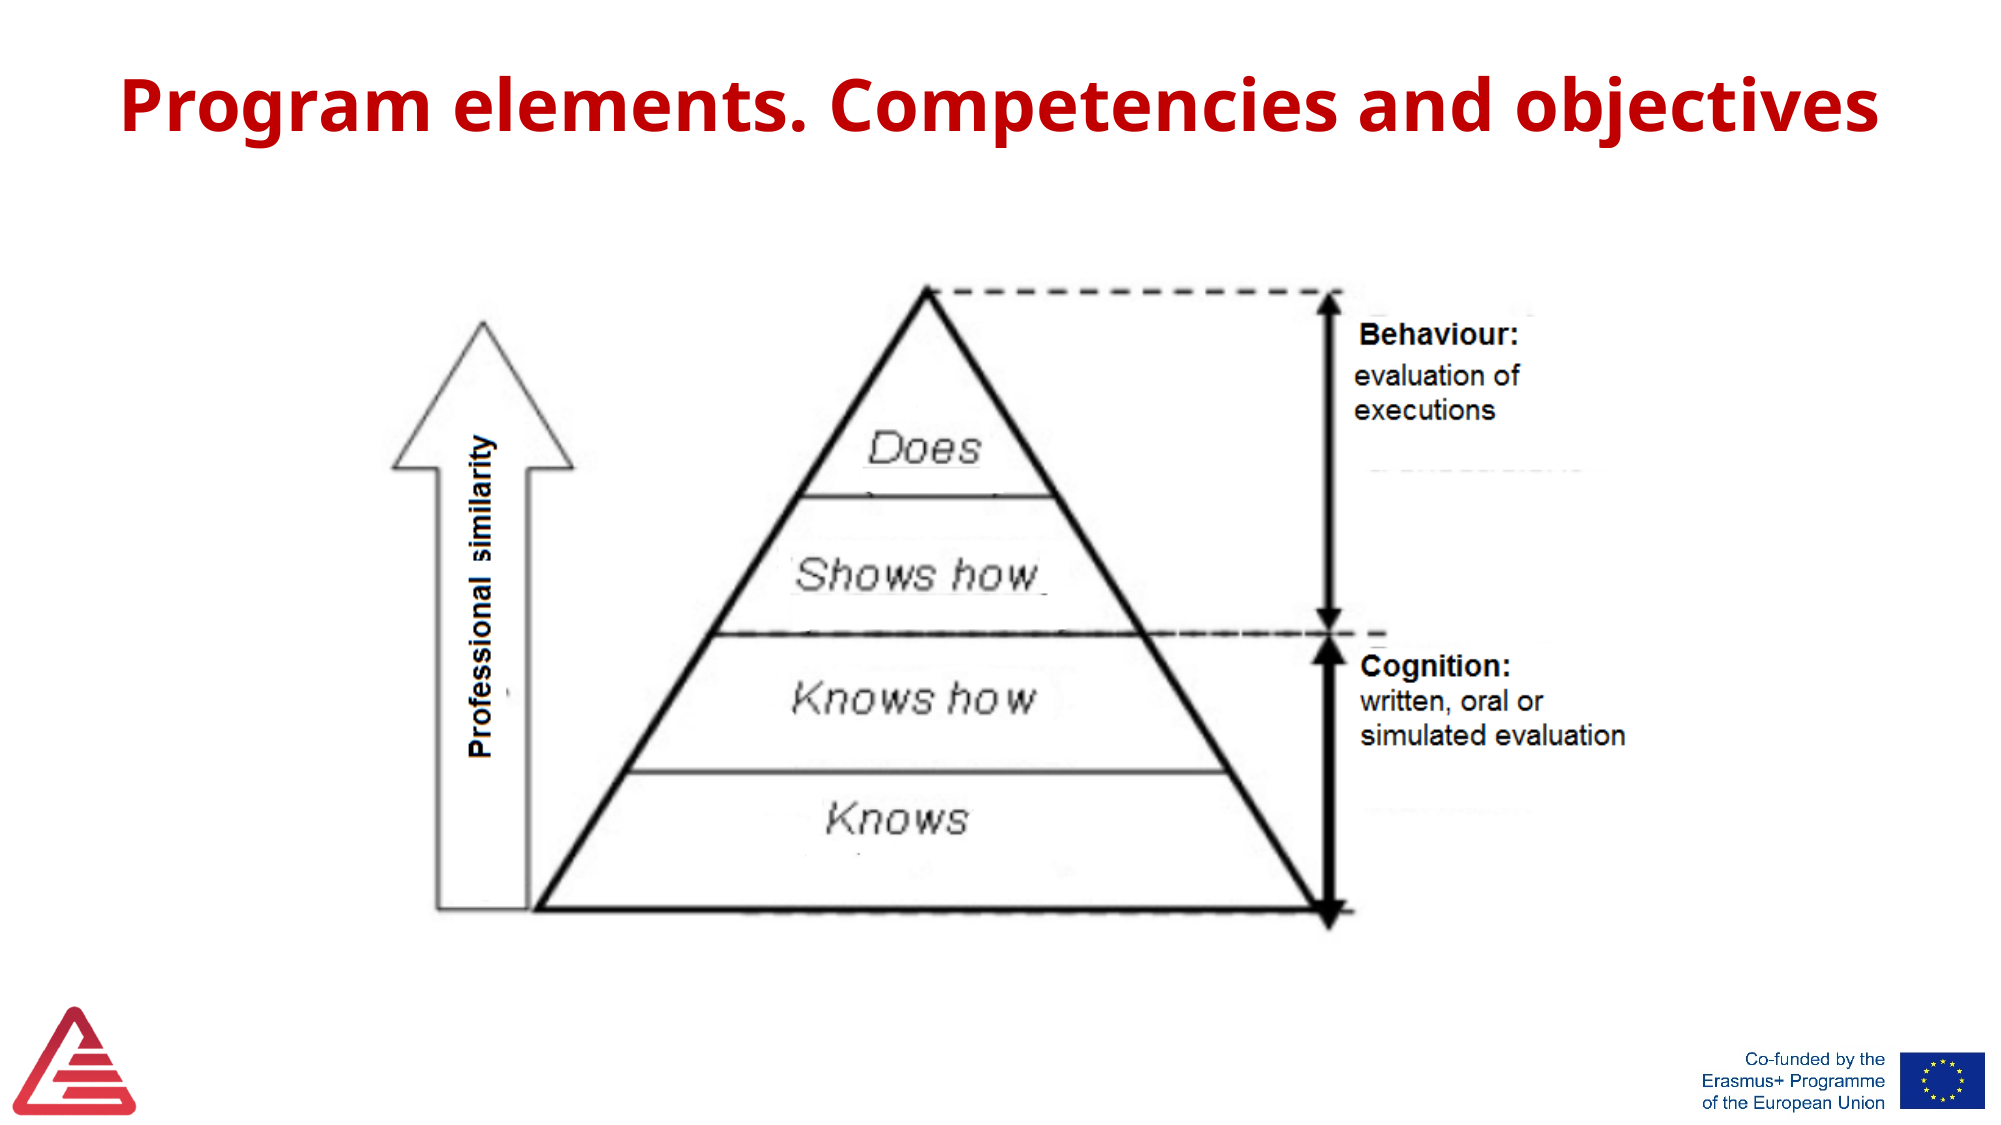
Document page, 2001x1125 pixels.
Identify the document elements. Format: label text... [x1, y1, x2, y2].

title Program elements. Competencies and objectives [0, 38, 2000, 178]
picture [322, 148, 1678, 977]
picture [1685, 1035, 2000, 1125]
picture [0, 988, 147, 1125]
